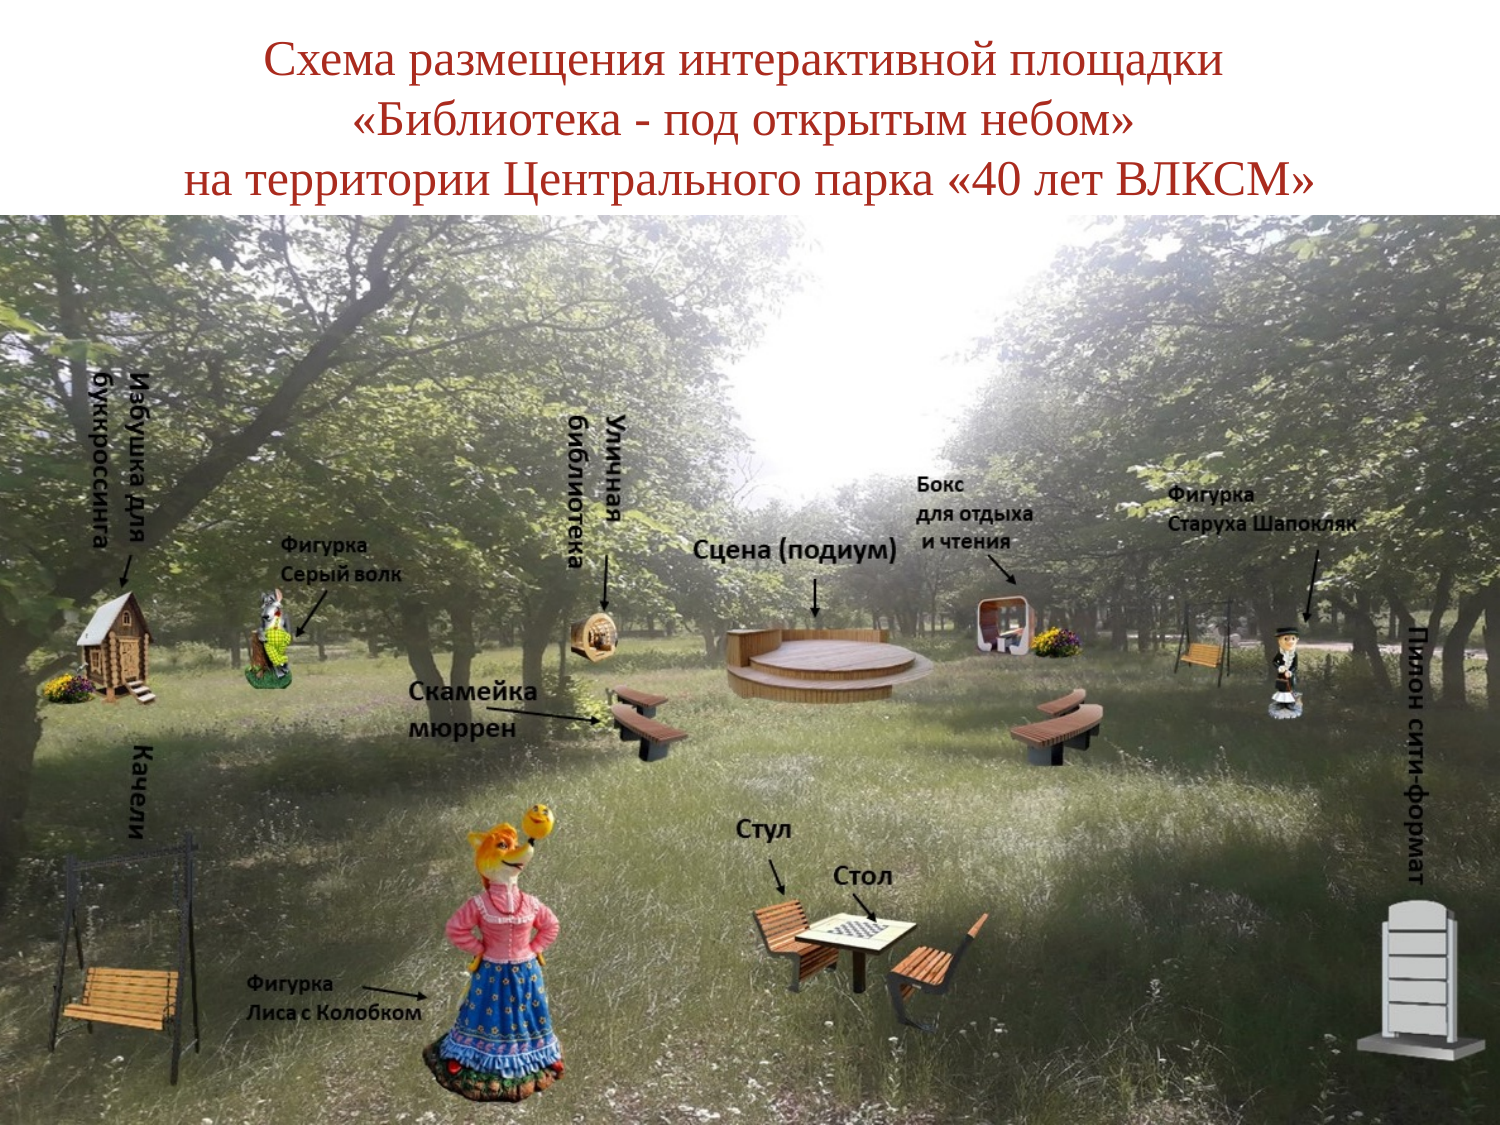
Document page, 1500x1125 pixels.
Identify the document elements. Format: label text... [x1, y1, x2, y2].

picture [0, 214, 1500, 1125]
text_box Схема размещения интерактивной площадки «Библиотека - под открытым небом» на территории Центрального парка «40 лет ВЛКСМ» [32, 18, 1467, 213]
